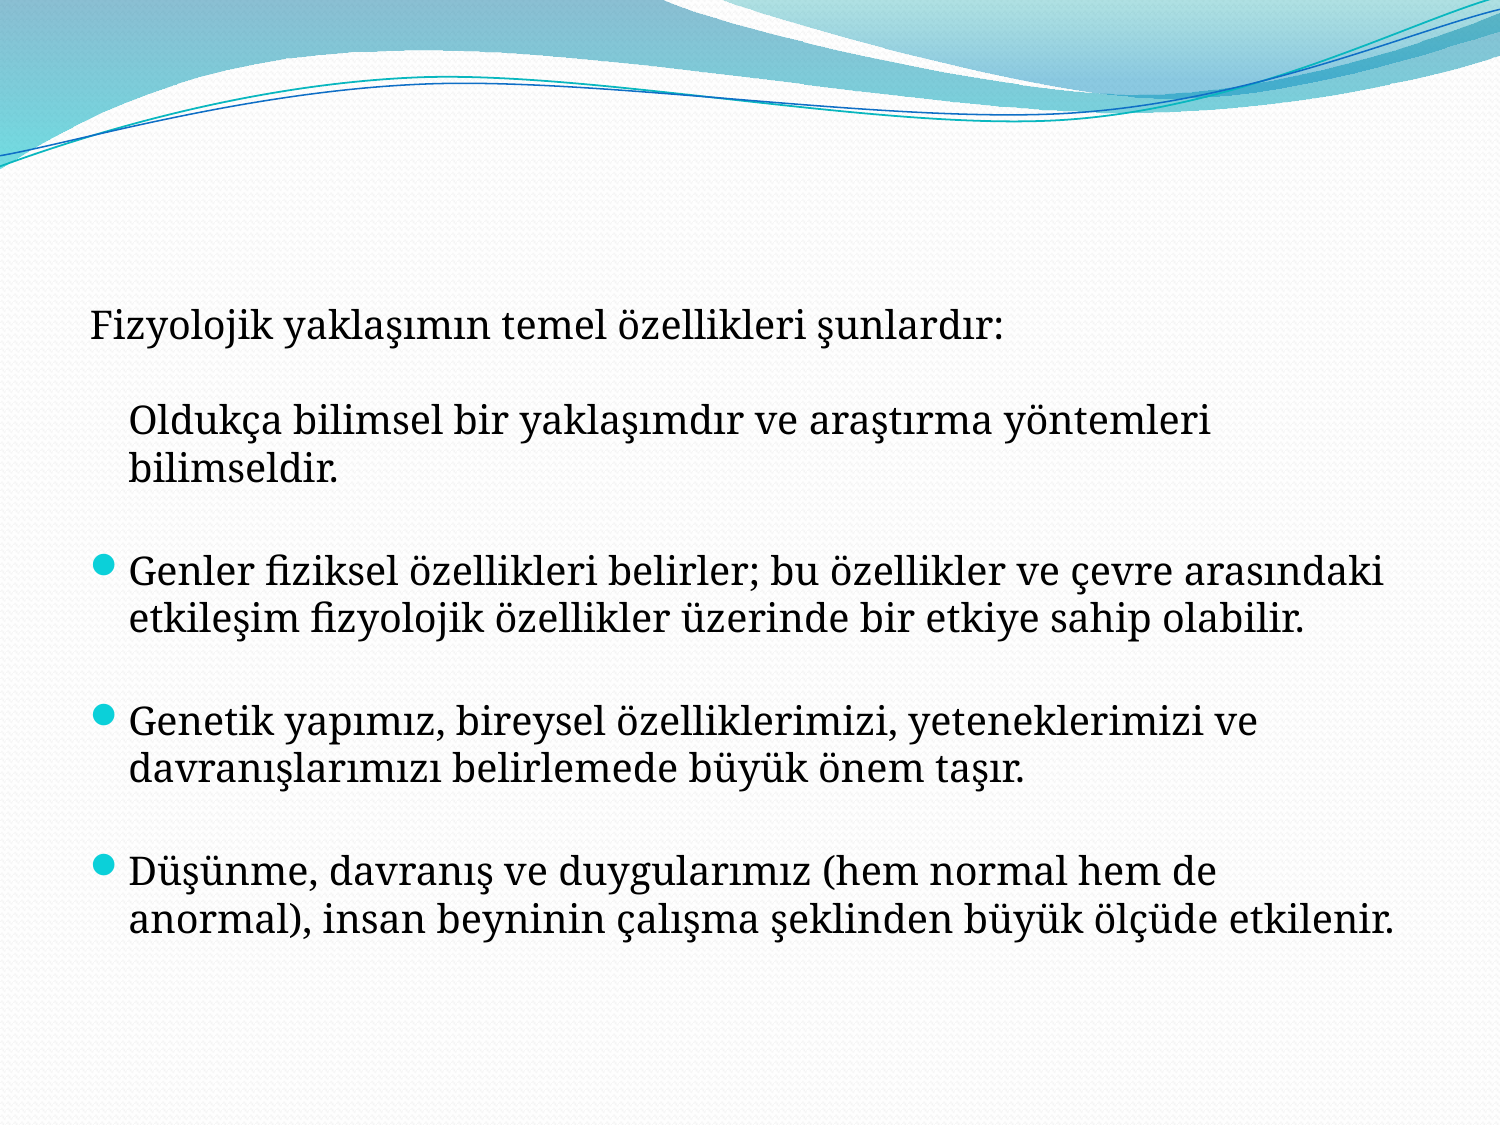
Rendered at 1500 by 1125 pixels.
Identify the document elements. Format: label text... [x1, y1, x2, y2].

list Fizyolojik yaklaşımın temel özellikleri şunlardır: Oldukça bilimsel bir yaklaşımdır ve araştırma yöntemleri bilimseldir. Genler fiziksel özellikleri belirler; bu özellikler ve çevre arasındaki etkileşim fizyolojik özellikler üzerinde bir etkiye sahip olabilir. Genetik yapımız, bireysel özelliklerimizi, yeteneklerimizi ve davranışlarımızı belirlemede büyük önem taşır. Düşünme, davranış ve duygularımız (hem normal hem de anormal), insan beyninin çalışma şeklinden büyük ölçüde etkilenir. [75, 292, 1425, 1005]
